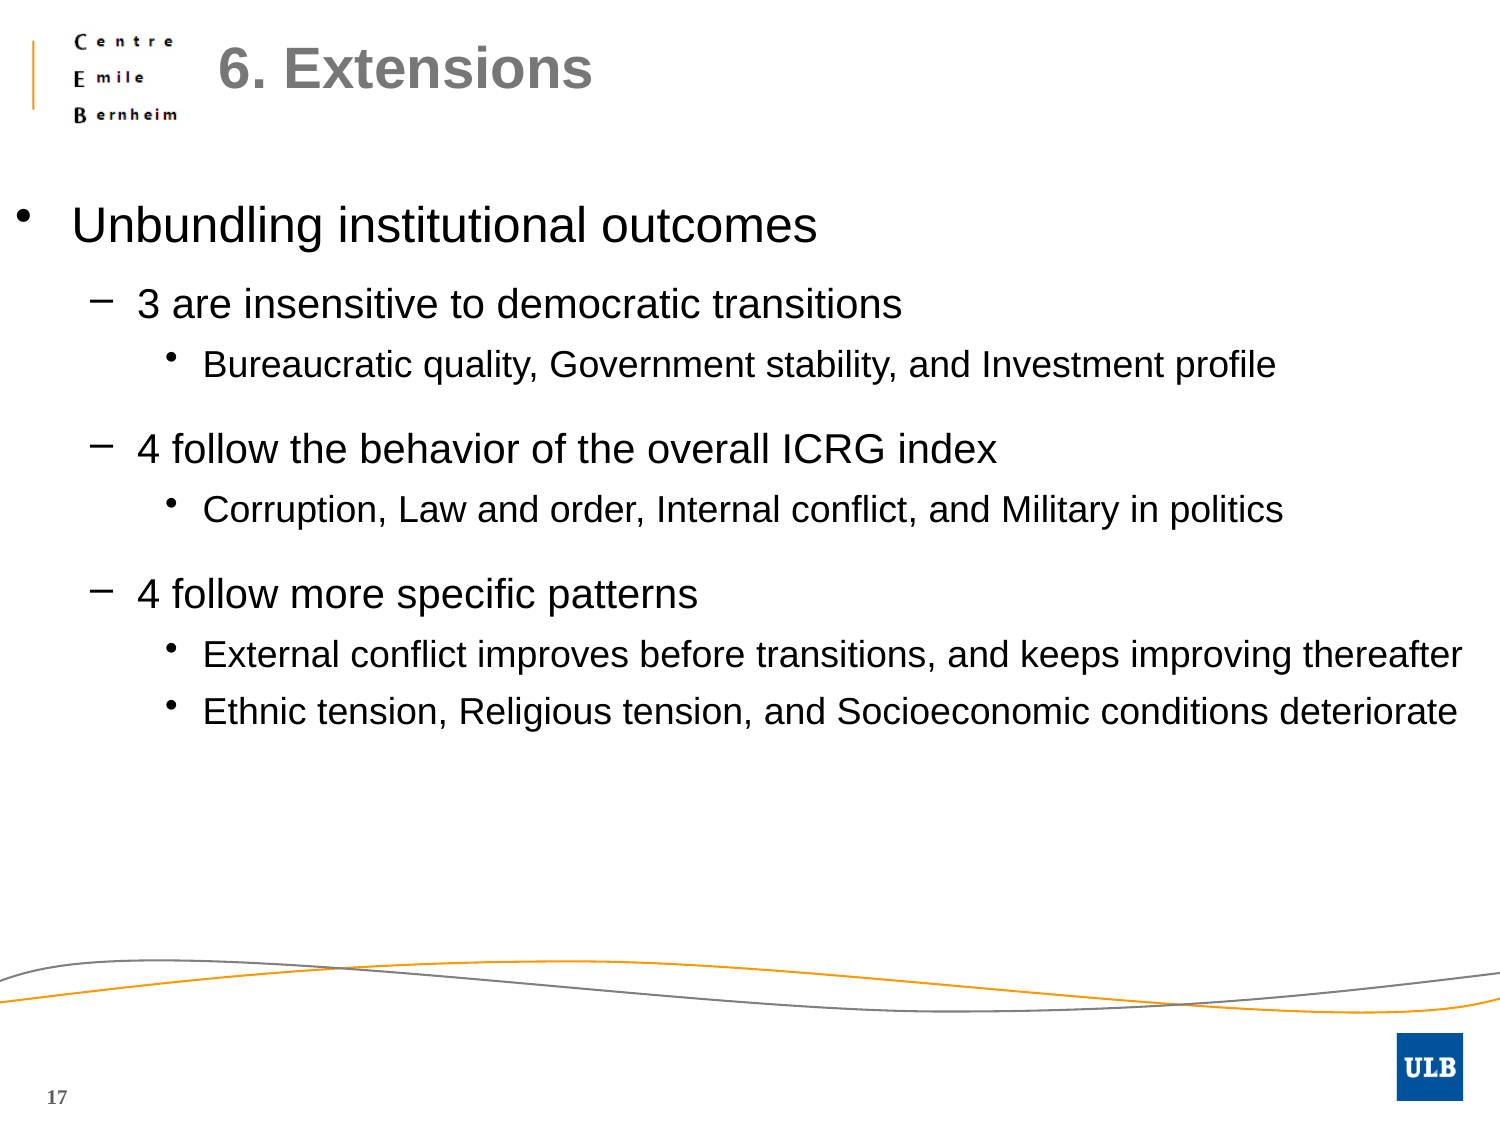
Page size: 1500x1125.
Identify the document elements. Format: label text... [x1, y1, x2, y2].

picture [1394, 1033, 1464, 1101]
title 6. Extensions [203, 22, 1449, 144]
slide_number 17 [0, 1057, 68, 1109]
list Unbundling institutional outcomes 3 are insensitive to democratic transitions Bureaucratic quality, Government stability, and Investment profile 4 follow the behavior of the overall ICRG index Corruption, Law and order, Internal conflict, and Military in politics 4 follow more specific patterns External conflict improves before transitions, and keeps improving thereafter Ethnic tension, Religious tension, and Socioeconomic conditions deteriorate [0, 184, 1500, 965]
picture [40, 8, 219, 156]
